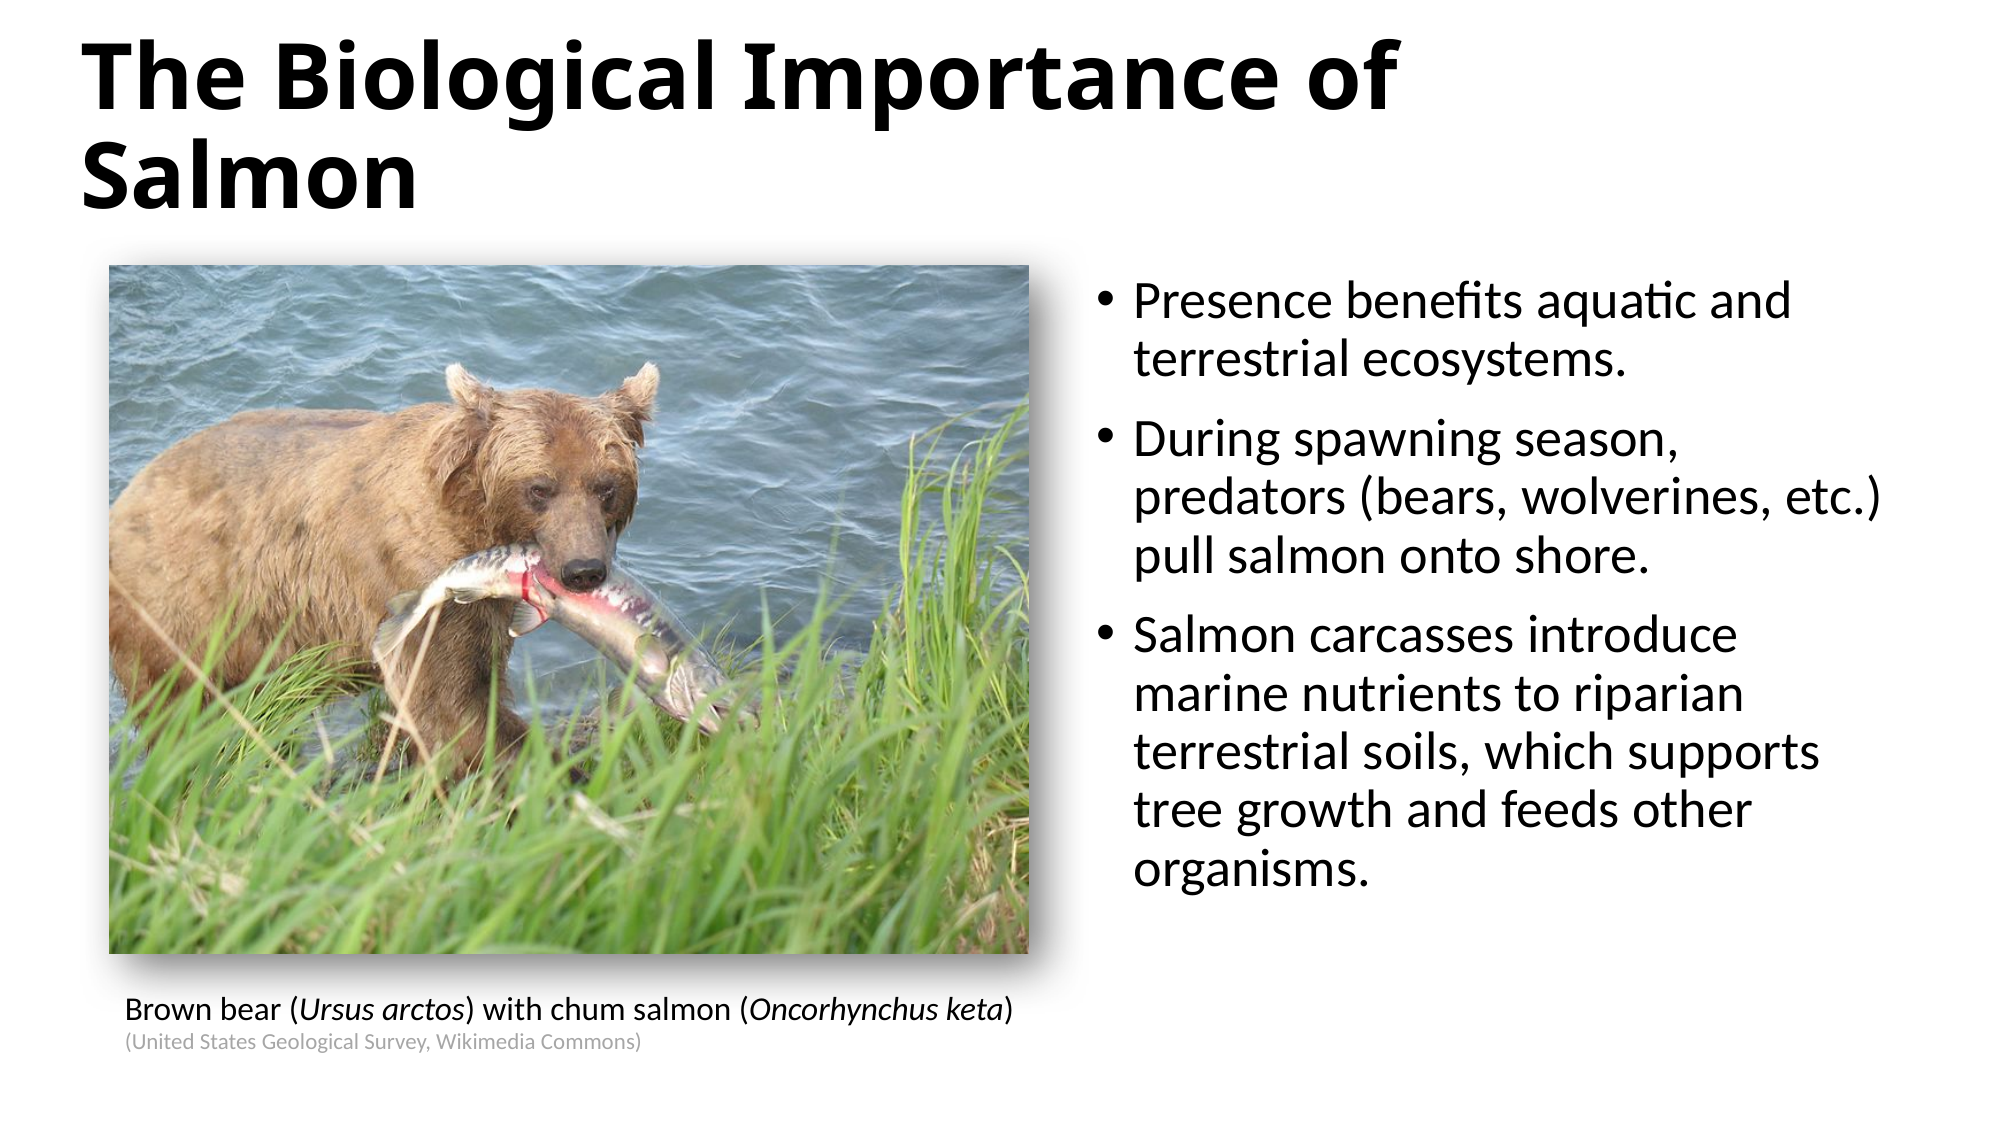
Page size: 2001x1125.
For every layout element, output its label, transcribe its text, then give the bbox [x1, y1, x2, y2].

picture [109, 265, 1029, 954]
text_box Brown bear (Ursus arctos) with chum salmon (Oncorhynchus keta) (United States Geological Survey, Wikimedia Commons) [109, 979, 1116, 1062]
title The Biological Importance of Salmon [65, 20, 1498, 239]
list Presence benefits aquatic and terrestrial ecosystems. During spawning season, predators (bears, wolverines, etc.) pull salmon onto shore. Salmon carcasses introduce marine nutrients to riparian terrestrial soils, which supports tree growth and feeds other organisms. [1081, 263, 1914, 1063]
